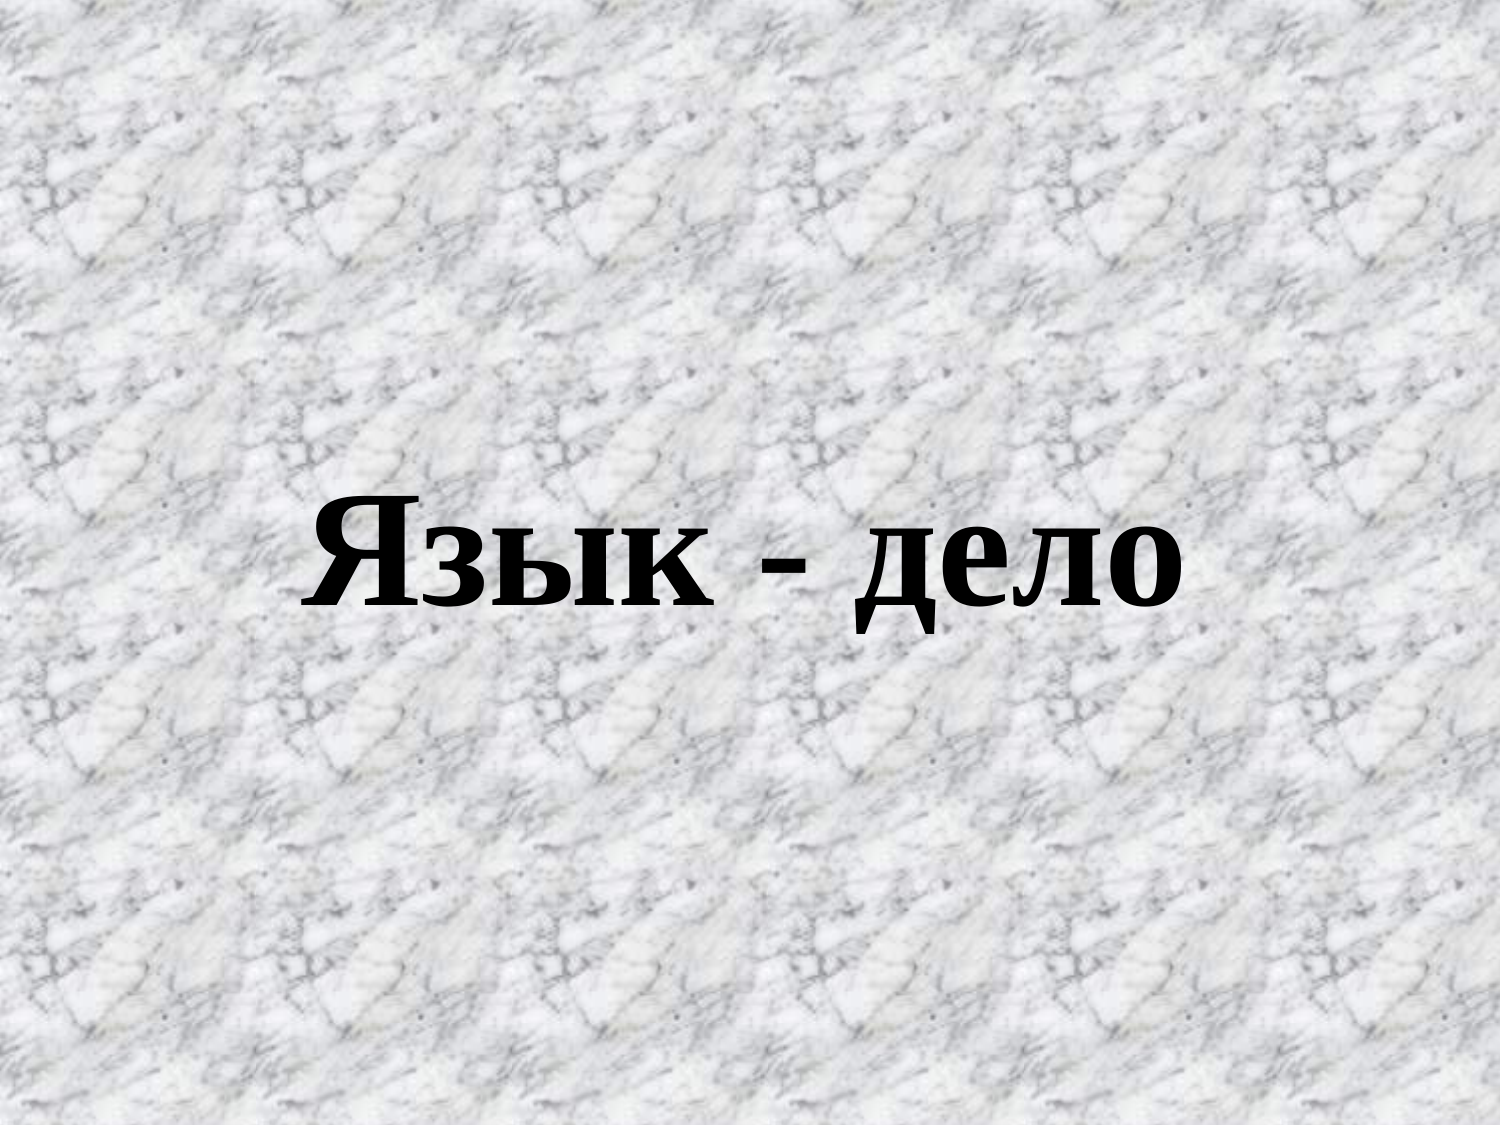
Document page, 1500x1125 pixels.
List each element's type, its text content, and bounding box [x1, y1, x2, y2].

picture [0, 0, 1500, 1125]
title Язык - дело [70, 445, 1421, 633]
